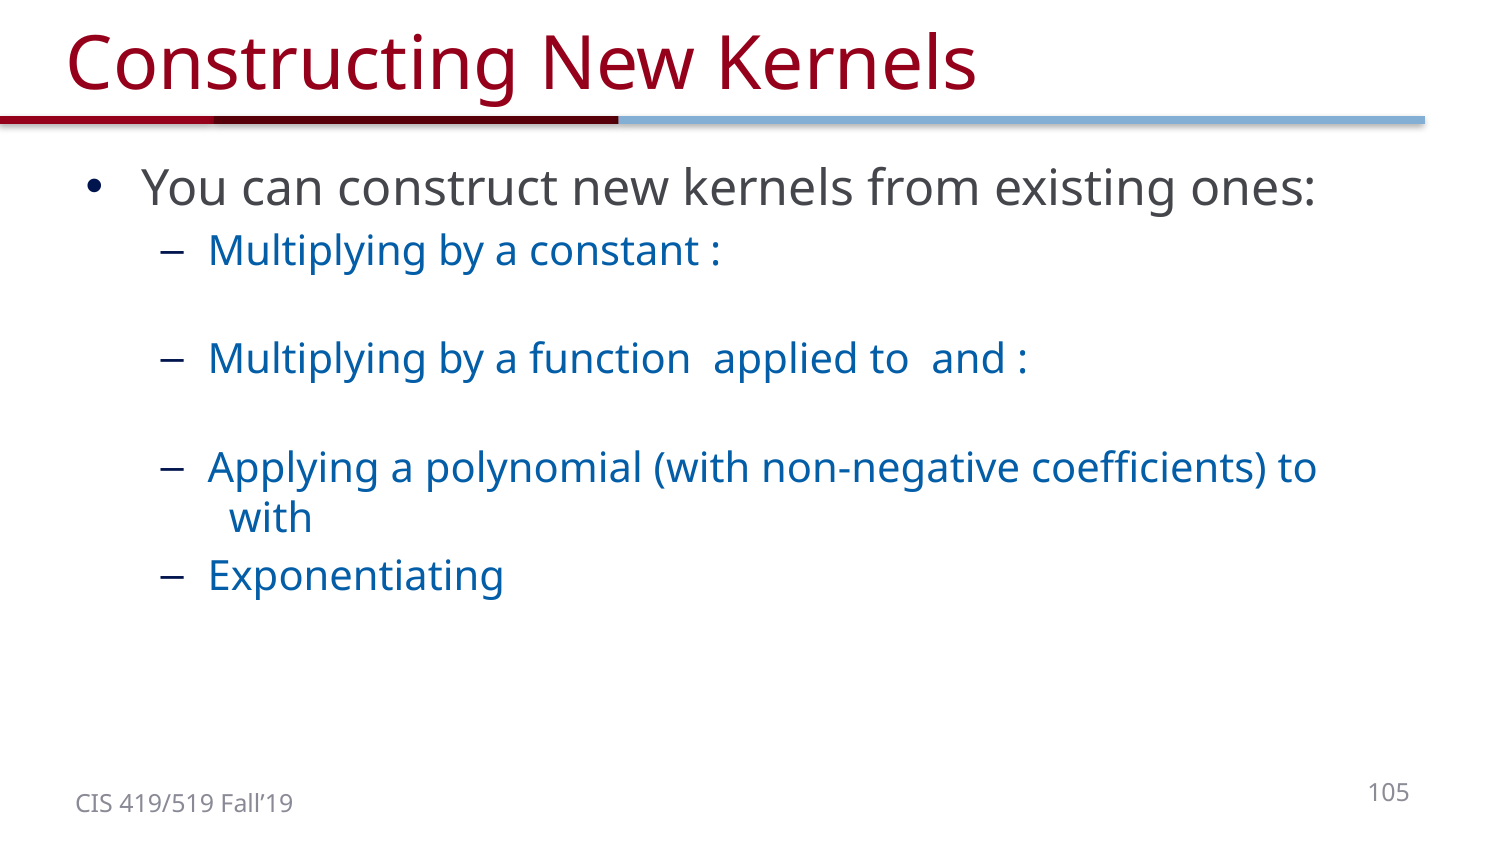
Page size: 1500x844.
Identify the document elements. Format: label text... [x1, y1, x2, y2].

slide_number 105 [1074, 770, 1425, 816]
title Constructing New Kernels [50, 2, 1401, 117]
